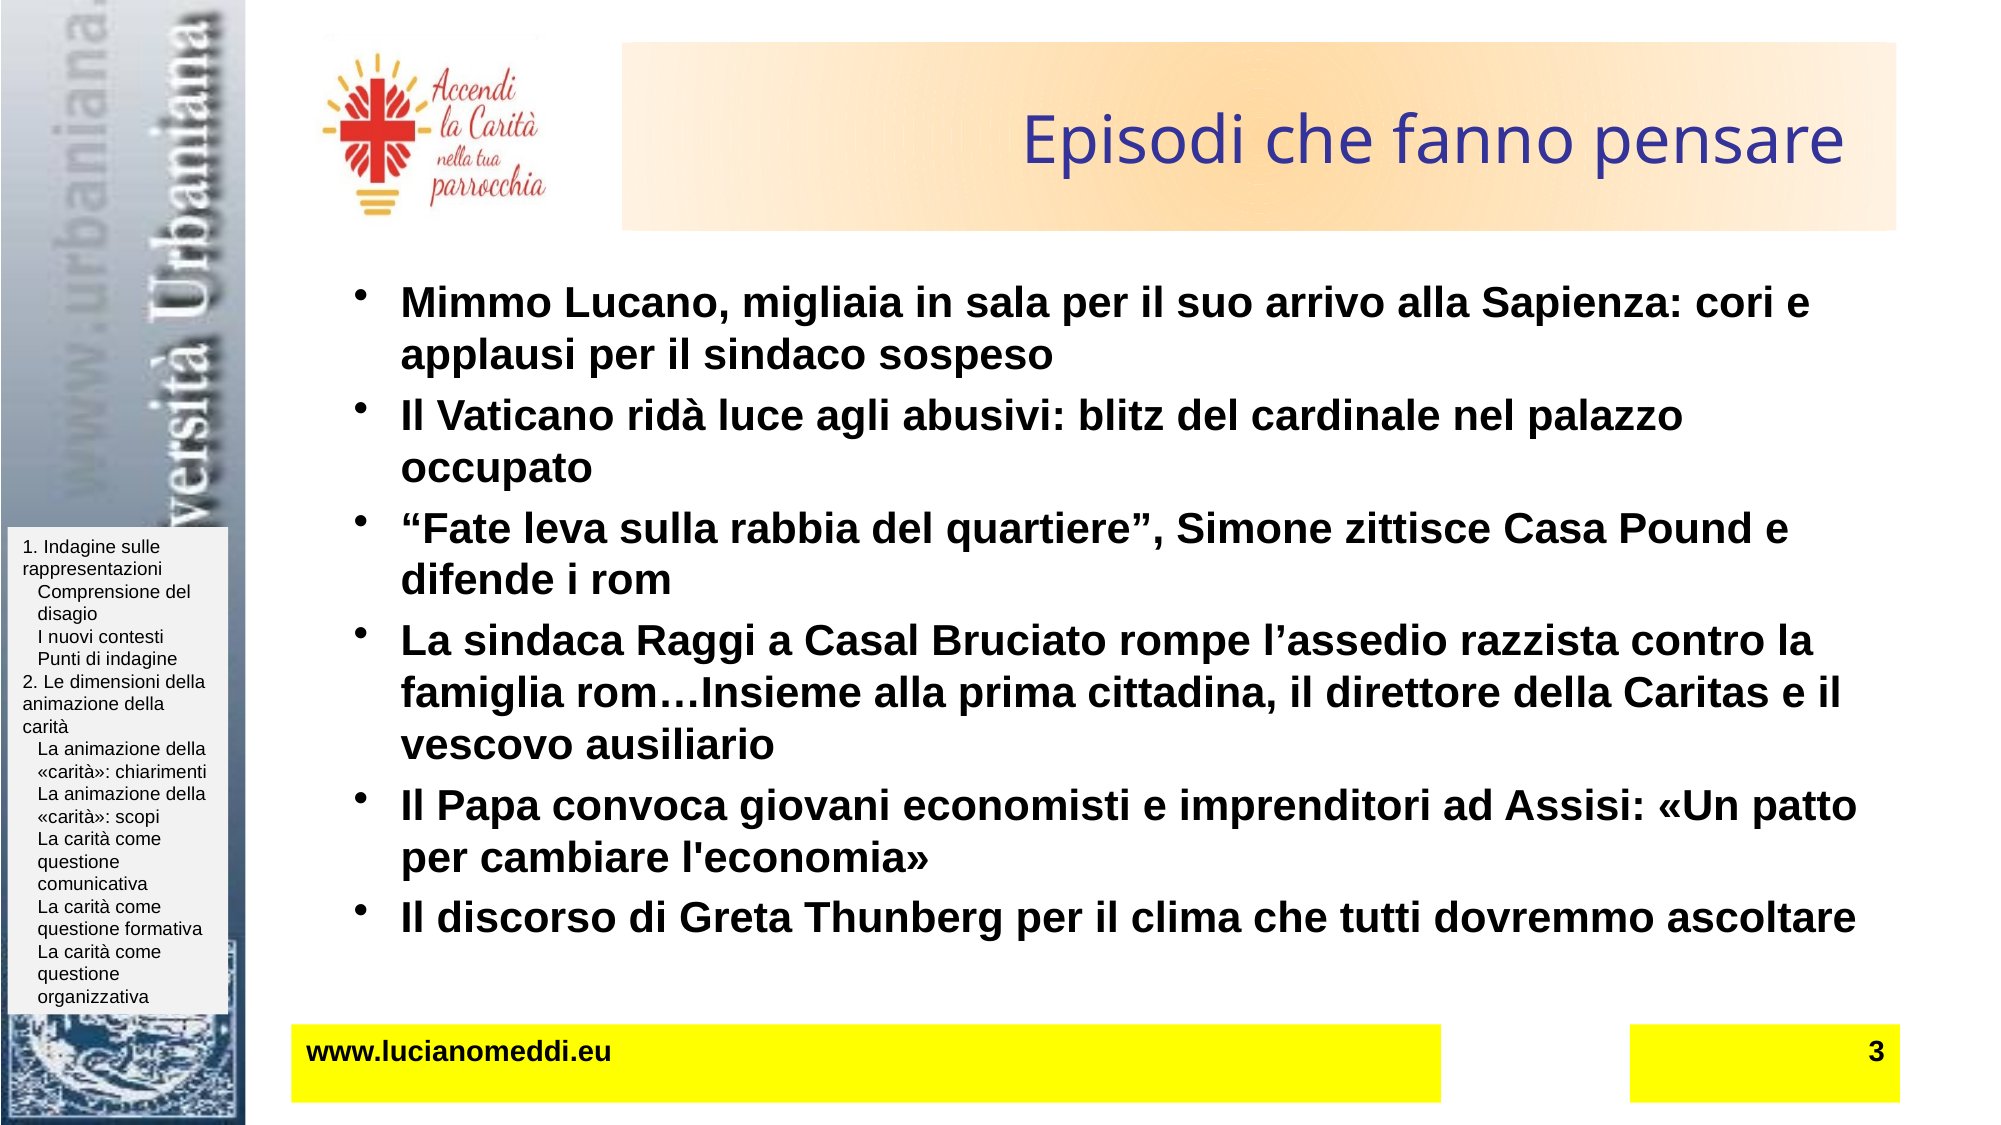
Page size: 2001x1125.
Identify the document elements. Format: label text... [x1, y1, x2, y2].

slide_number 3 [1629, 1024, 1901, 1103]
list Mimmo Lucano, migliaia in sala per il suo arrivo alla Sapienza: cori e applausi per il sindaco sospeso Il Vaticano ridà luce agli abusivi: blitz del cardinale nel palazzo occupato “Fate leva sulla rabbia del quartiere”, Simone zittisce Casa Pound e difende i rom La sindaca Raggi a Casal Bruciato rompe l’assedio razzista contro la famiglia rom…Insieme alla prima cittadina, il direttore della Caritas e il vescovo ausiliario Il Papa convoca giovani economisti e imprenditori ad Assisi: «Un patto per cambiare l'economia» Il discorso di Greta Thunberg per il clima che tutti dovremmo ascoltare [338, 267, 1900, 1010]
picture [314, 34, 555, 231]
picture [1, 0, 246, 1125]
title Episodi che fanno pensare [622, 42, 1897, 231]
slide_number www.lucianomeddi.eu [290, 1024, 1442, 1103]
